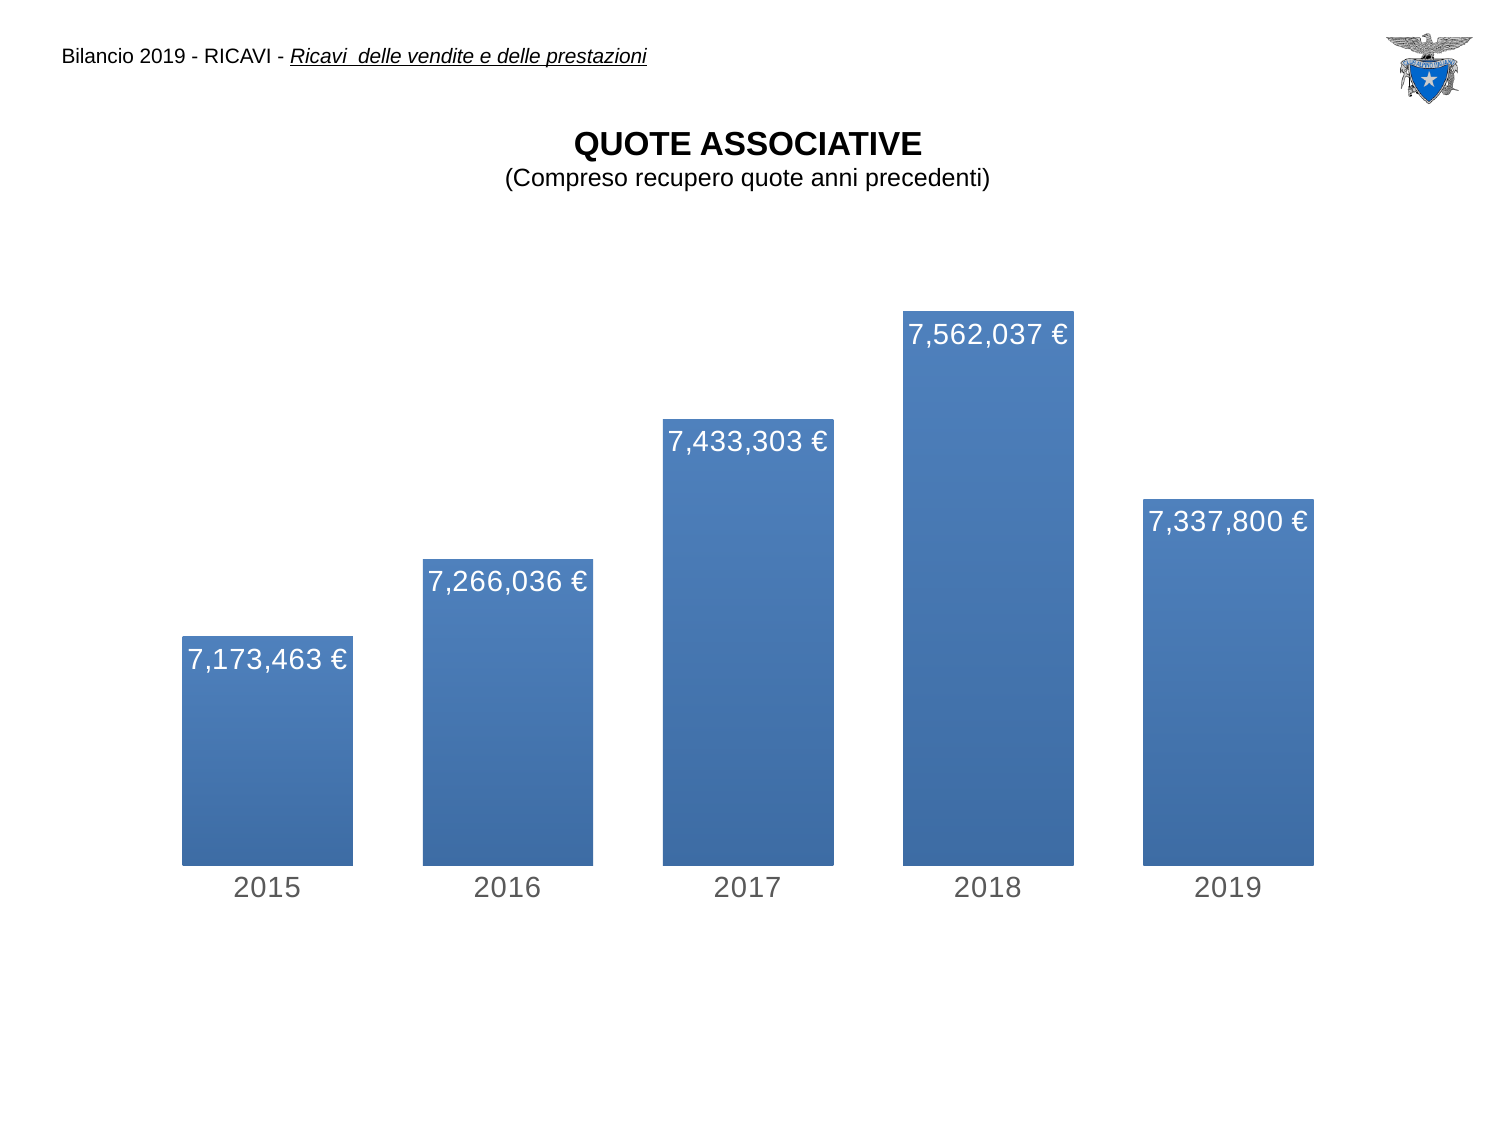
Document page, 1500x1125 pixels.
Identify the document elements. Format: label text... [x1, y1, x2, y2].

text_box QUOTE ASSOCIATIVE (Compreso recupero quote anni precedenti) [257, 106, 1239, 207]
text_box Bilancio 2019 - RICAVI - Ricavi delle vendite e delle prestazioni [46, 35, 715, 76]
picture [1382, 29, 1477, 112]
chart [122, 266, 1374, 918]
